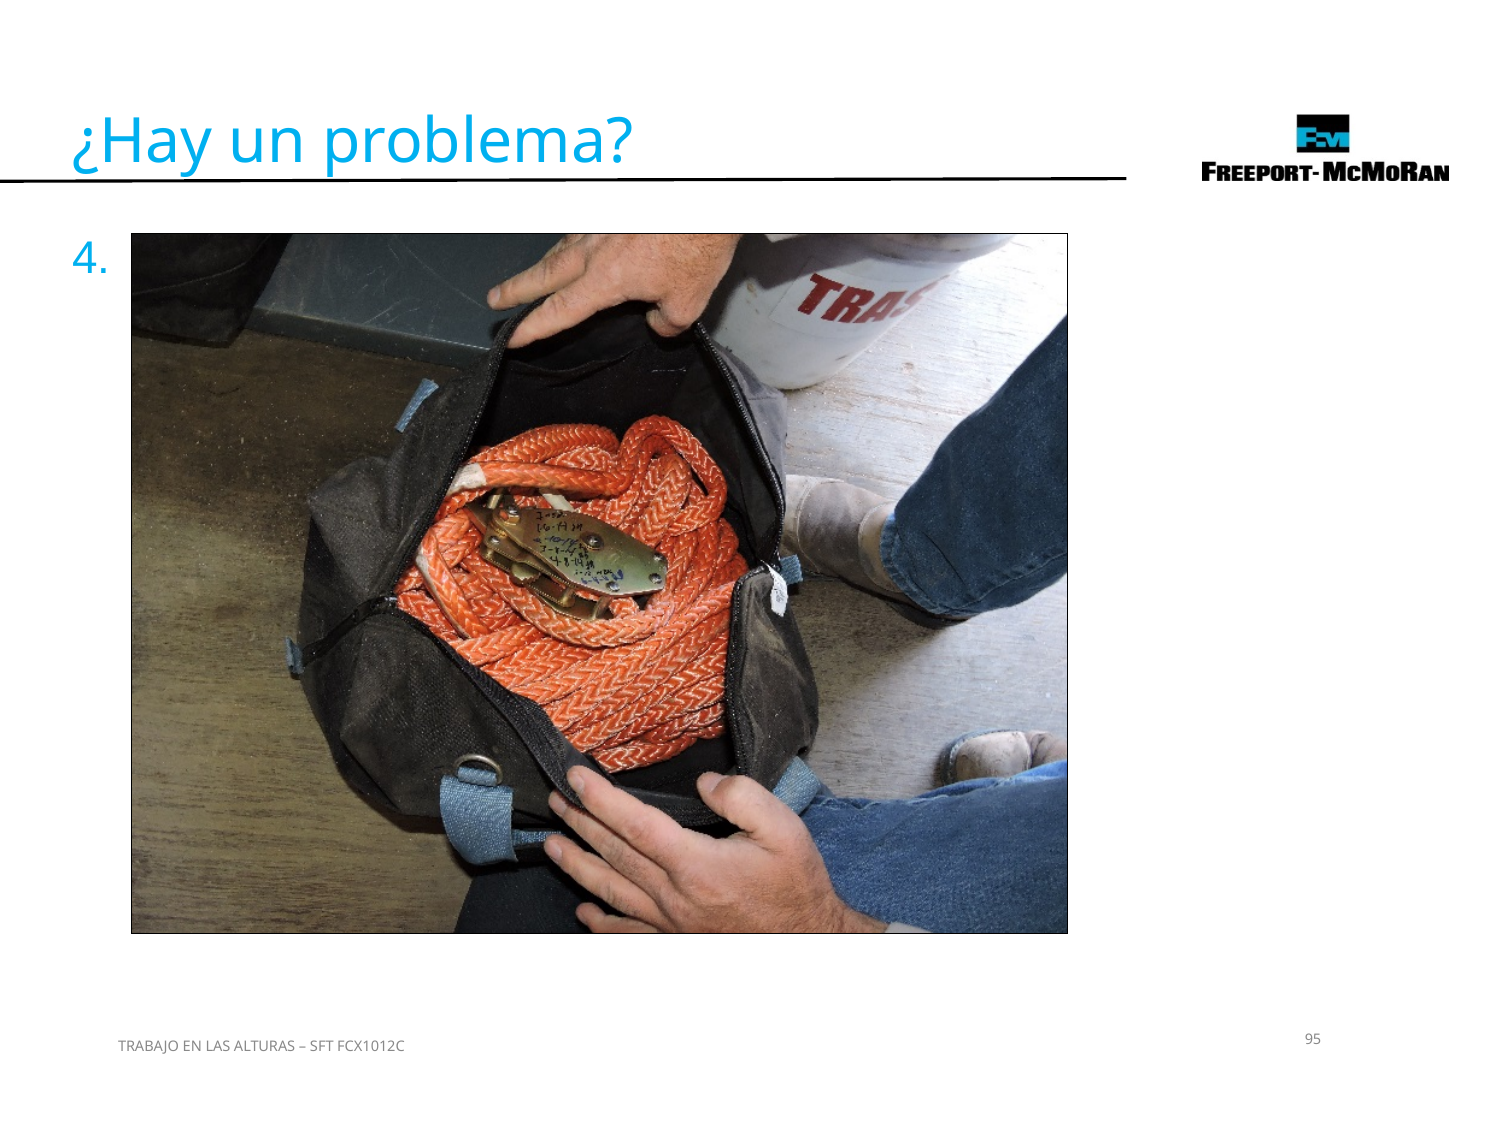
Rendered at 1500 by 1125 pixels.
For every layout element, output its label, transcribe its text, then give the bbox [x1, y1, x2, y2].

picture [1202, 113, 1449, 181]
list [131, 233, 1068, 934]
list ¿Hay un problema? [57, 101, 1081, 227]
slide_number 95 [1126, 1010, 1500, 1070]
list 4. [57, 226, 1318, 996]
footer TRABAJO EN LAS ALTURAS – SFT FCX1012C [103, 1015, 1004, 1076]
